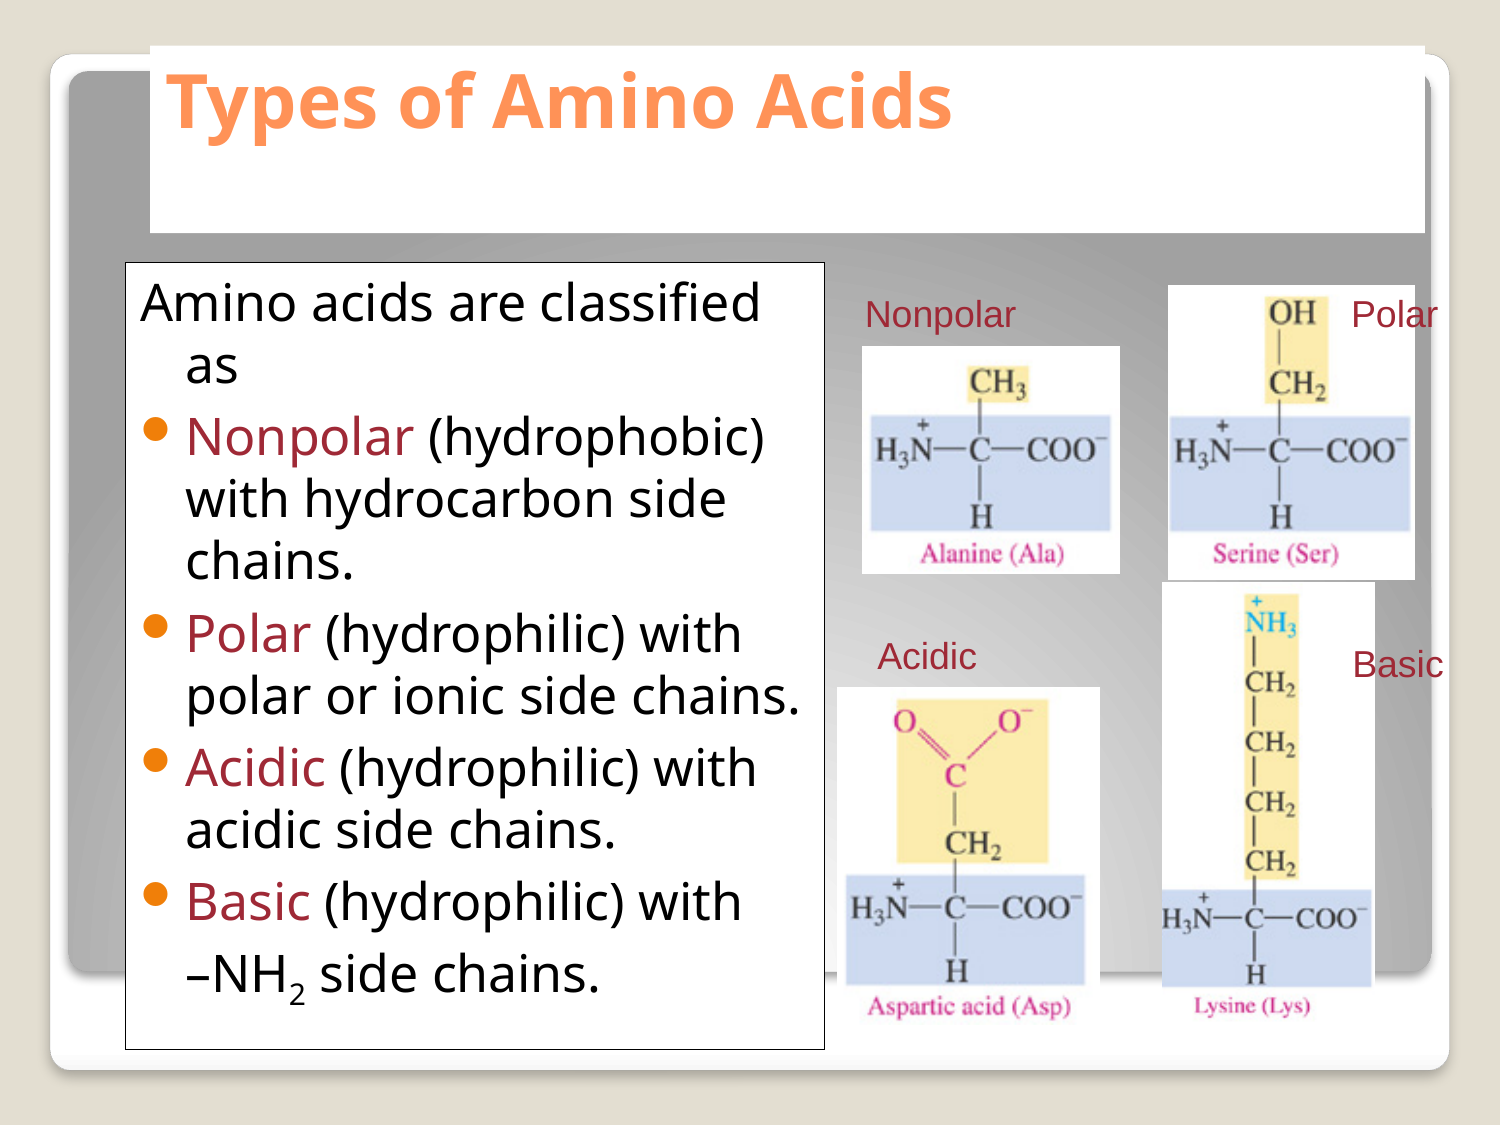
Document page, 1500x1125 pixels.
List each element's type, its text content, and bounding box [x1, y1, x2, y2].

list Amino acids are classified as Nonpolar (hydrophobic) with hydrocarbon side chains. Polar (hydrophilic) with polar or ionic side chains. Acidic (hydrophilic) with acidic side chains. Basic (hydrophilic) with –NH2 side chains. [125, 262, 825, 1050]
text_box Nonpolar Polar [849, 282, 1475, 343]
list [861, 346, 1121, 574]
picture [1162, 582, 1375, 1026]
title Types of Amino Acids [150, 45, 1425, 234]
text_box Acidic [862, 624, 1063, 685]
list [1168, 284, 1415, 581]
picture [837, 687, 1100, 1026]
text_box Basic [1381, 632, 1500, 693]
